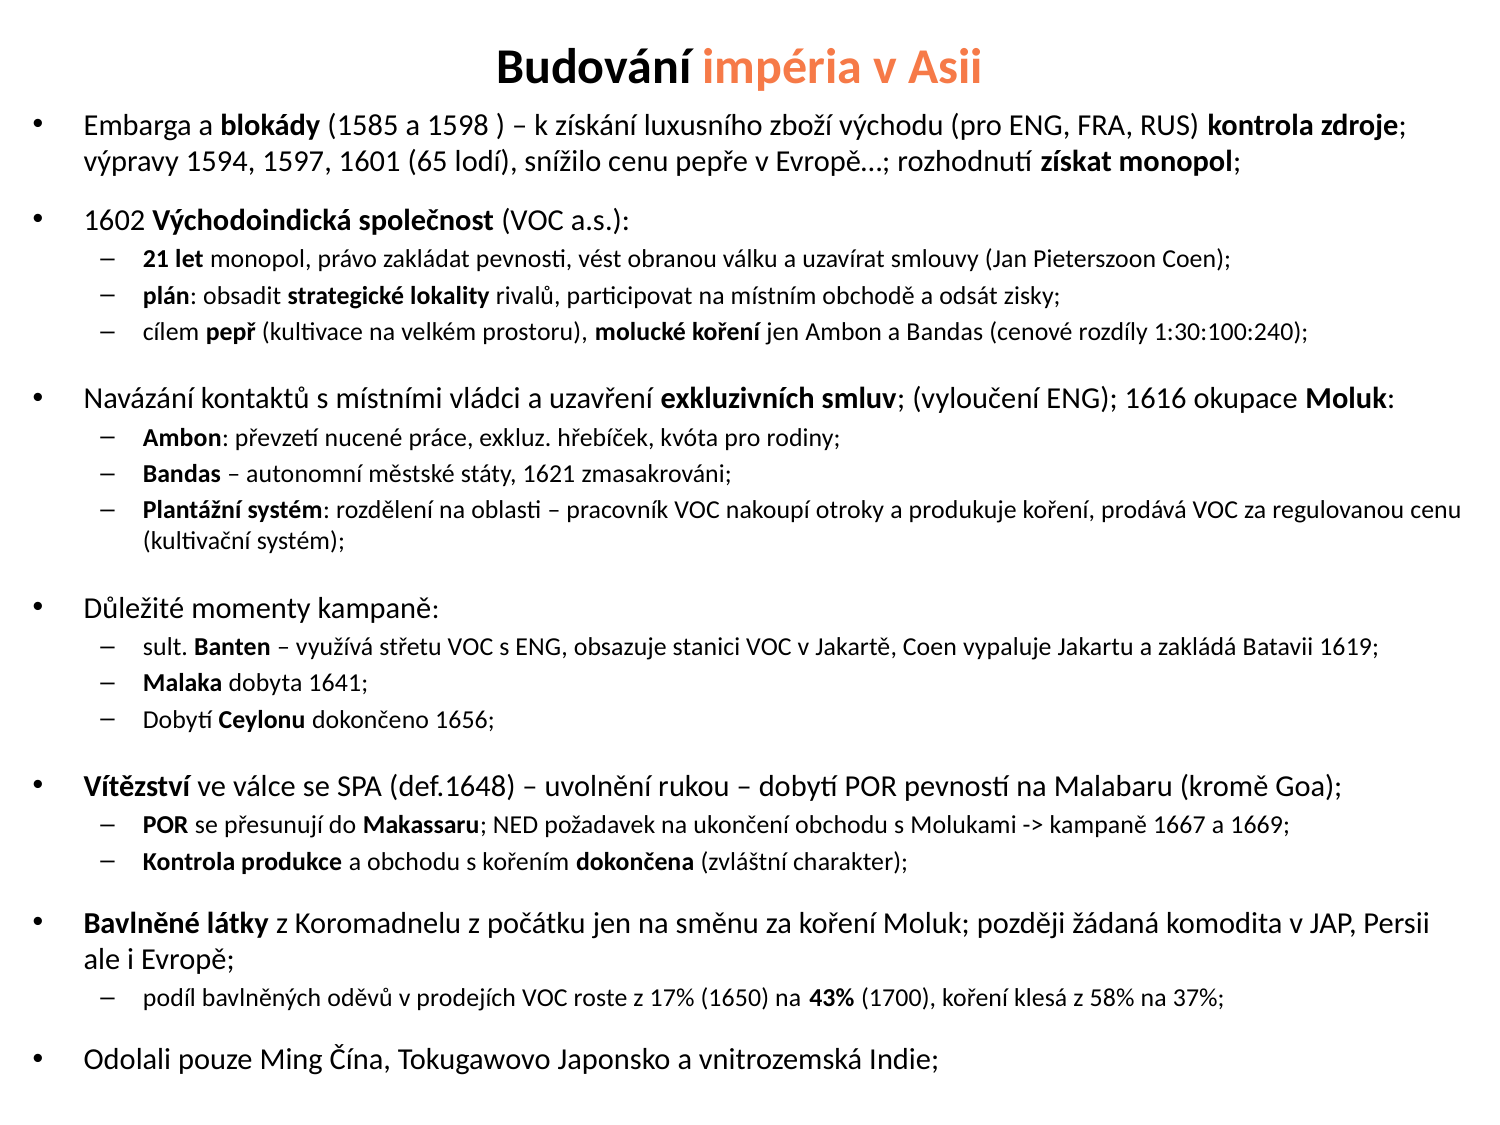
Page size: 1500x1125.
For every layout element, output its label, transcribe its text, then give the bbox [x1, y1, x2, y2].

title Budování impéria v Asii [64, 0, 1415, 97]
list Embarga a blokády (1585 a 1598 ) – k získání luxusního zboží východu (pro ENG, FRA, RUS) kontrola zdroje; výpravy 1594, 1597, 1601 (65 lodí), snížilo cenu pepře v Evropě…; rozhodnutí získat monopol; 1602 Východoindická společnost (VOC a.s.): 21 let monopol, právo zakládat pevnosti, vést obranou válku a uzavírat smlouvy (Jan Pieterszoon Coen); plán: obsadit strategické lokality rivalů, participovat na místním obchodě a odsát zisky; cílem pepř (kultivace na velkém prostoru), molucké koření jen Ambon a Bandas (cenové rozdíly 1:30:100:240); Navázání kontaktů s místními vládci a uzavření exkluzivních smluv; (vyloučení ENG); 1616 okupace Moluk: Ambon: převzetí nucené práce, exkluz. hřebíček, kvóta pro rodiny; Bandas – autonomní městské státy, 1621 zmasakrováni; Plantážní systém: rozdělení na oblasti – pracovník VOC nakoupí otroky a produkuje koření, prodává VOC za regulovanou cenu (kultivační systém); Důležité momenty kampaně: sult. Banten – využívá střetu VOC s ENG, obsazuje stanici VOC v Jakartě, Coen vypaluje Jakartu a zakládá Batavii 1619; Malaka dobyta 1641; Dobytí Ceylonu dokončeno 1656; Vítězství ve válce se SPA (def.1648) – uvolnění rukou – dobytí POR pevností na Malabaru (kromě Goa); POR se přesunují do Makassaru; NED požadavek na ukončení obchodu s Molukami -> kampaně 1667 a 1669; Kontrola produkce a obchodu s kořením dokončena (zvláštní charakter); Bavlněné látky z Koromadnelu z počátku jen na směnu za koření Moluk; později žádaná komodita v JAP, Persii ale i Evropě; podíl bavlněných oděvů v prodejích VOC roste z 17% (1650) na 43% (1700), koření klesá z 58% na 37%; Odolali pouze Ming Čína, Tokugawovo Japonsko a vnitrozemská Indie; [17, 97, 1483, 1125]
